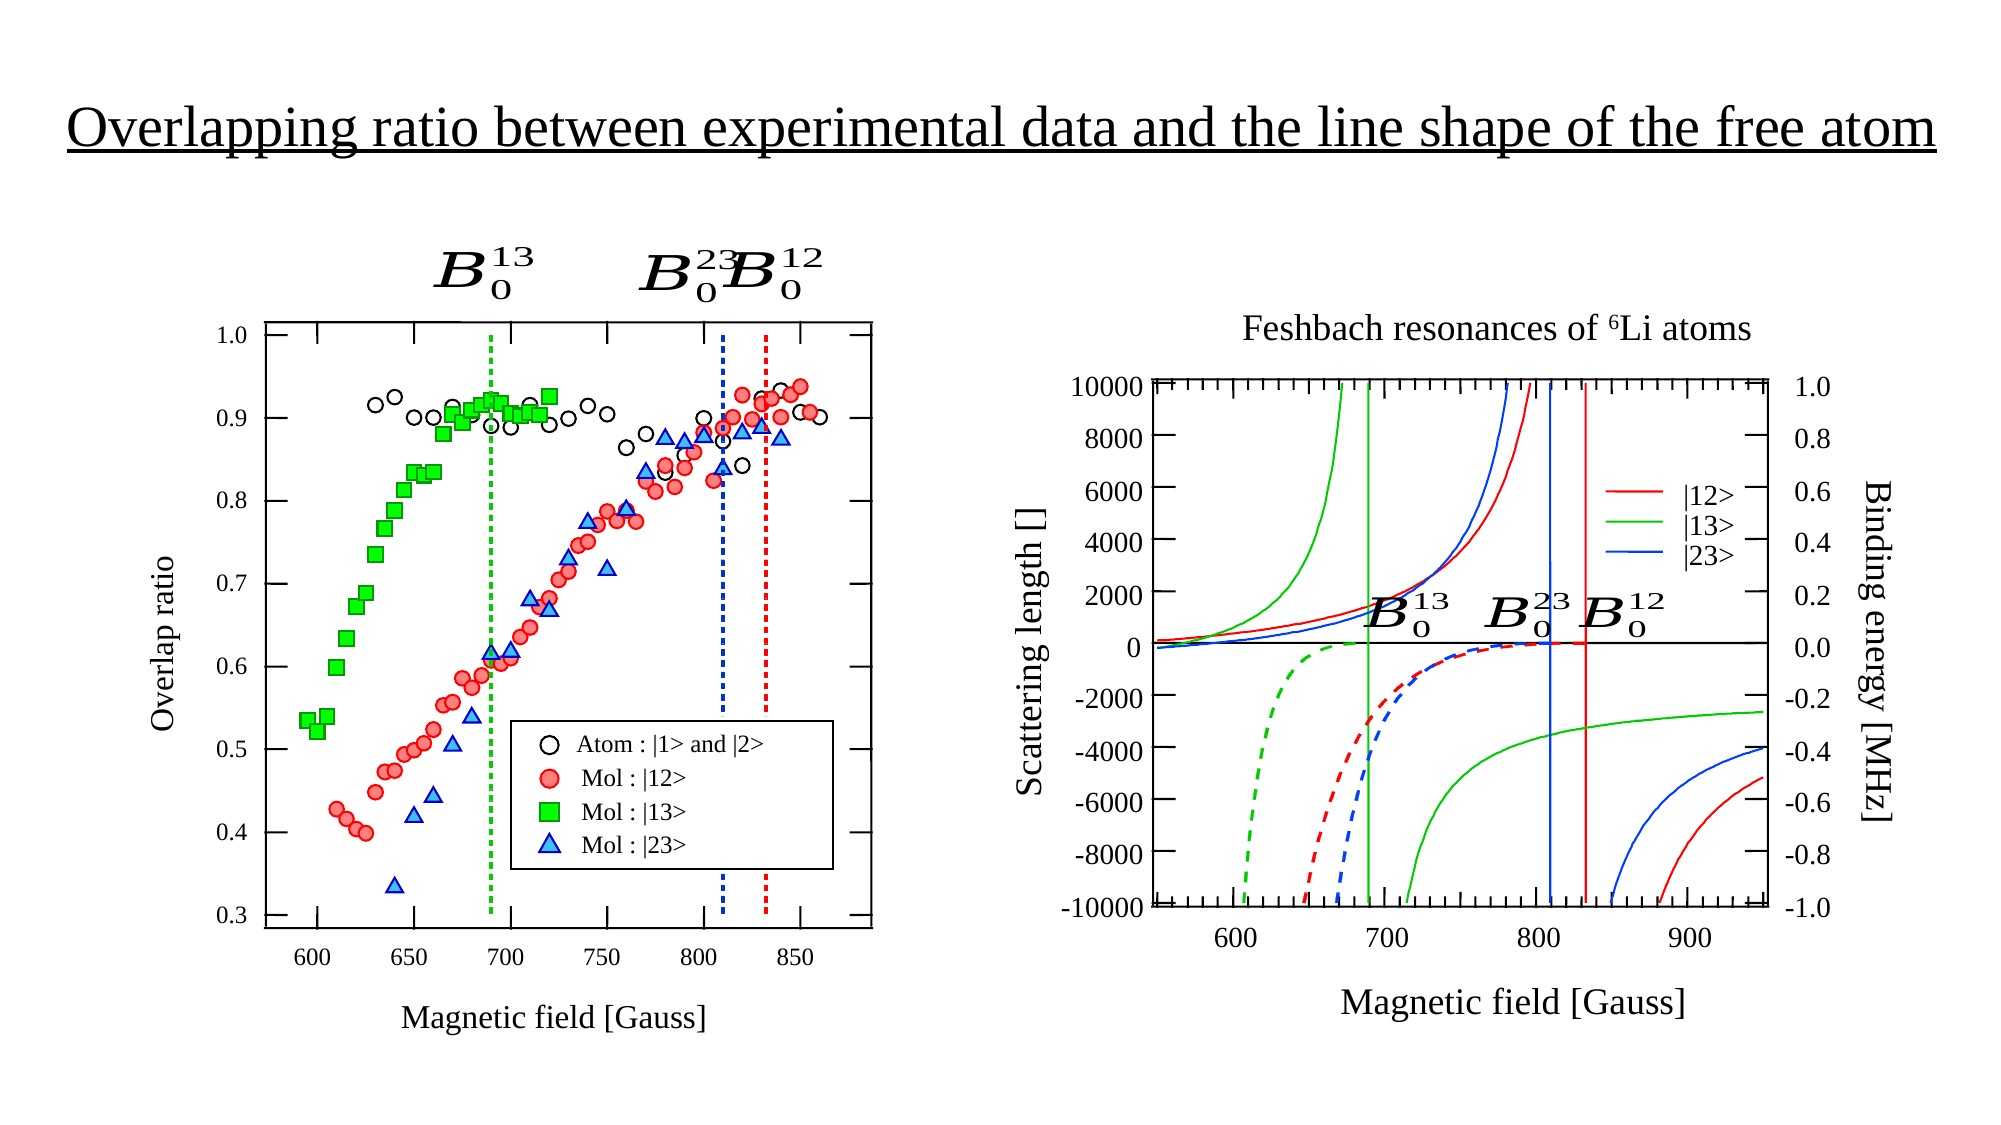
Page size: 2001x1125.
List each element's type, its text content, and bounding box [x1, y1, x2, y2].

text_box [996, 296, 1912, 1031]
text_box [132, 239, 873, 1044]
text_box Overlapping ratio between experimental data and the line shape of the free atom [51, 80, 1953, 165]
